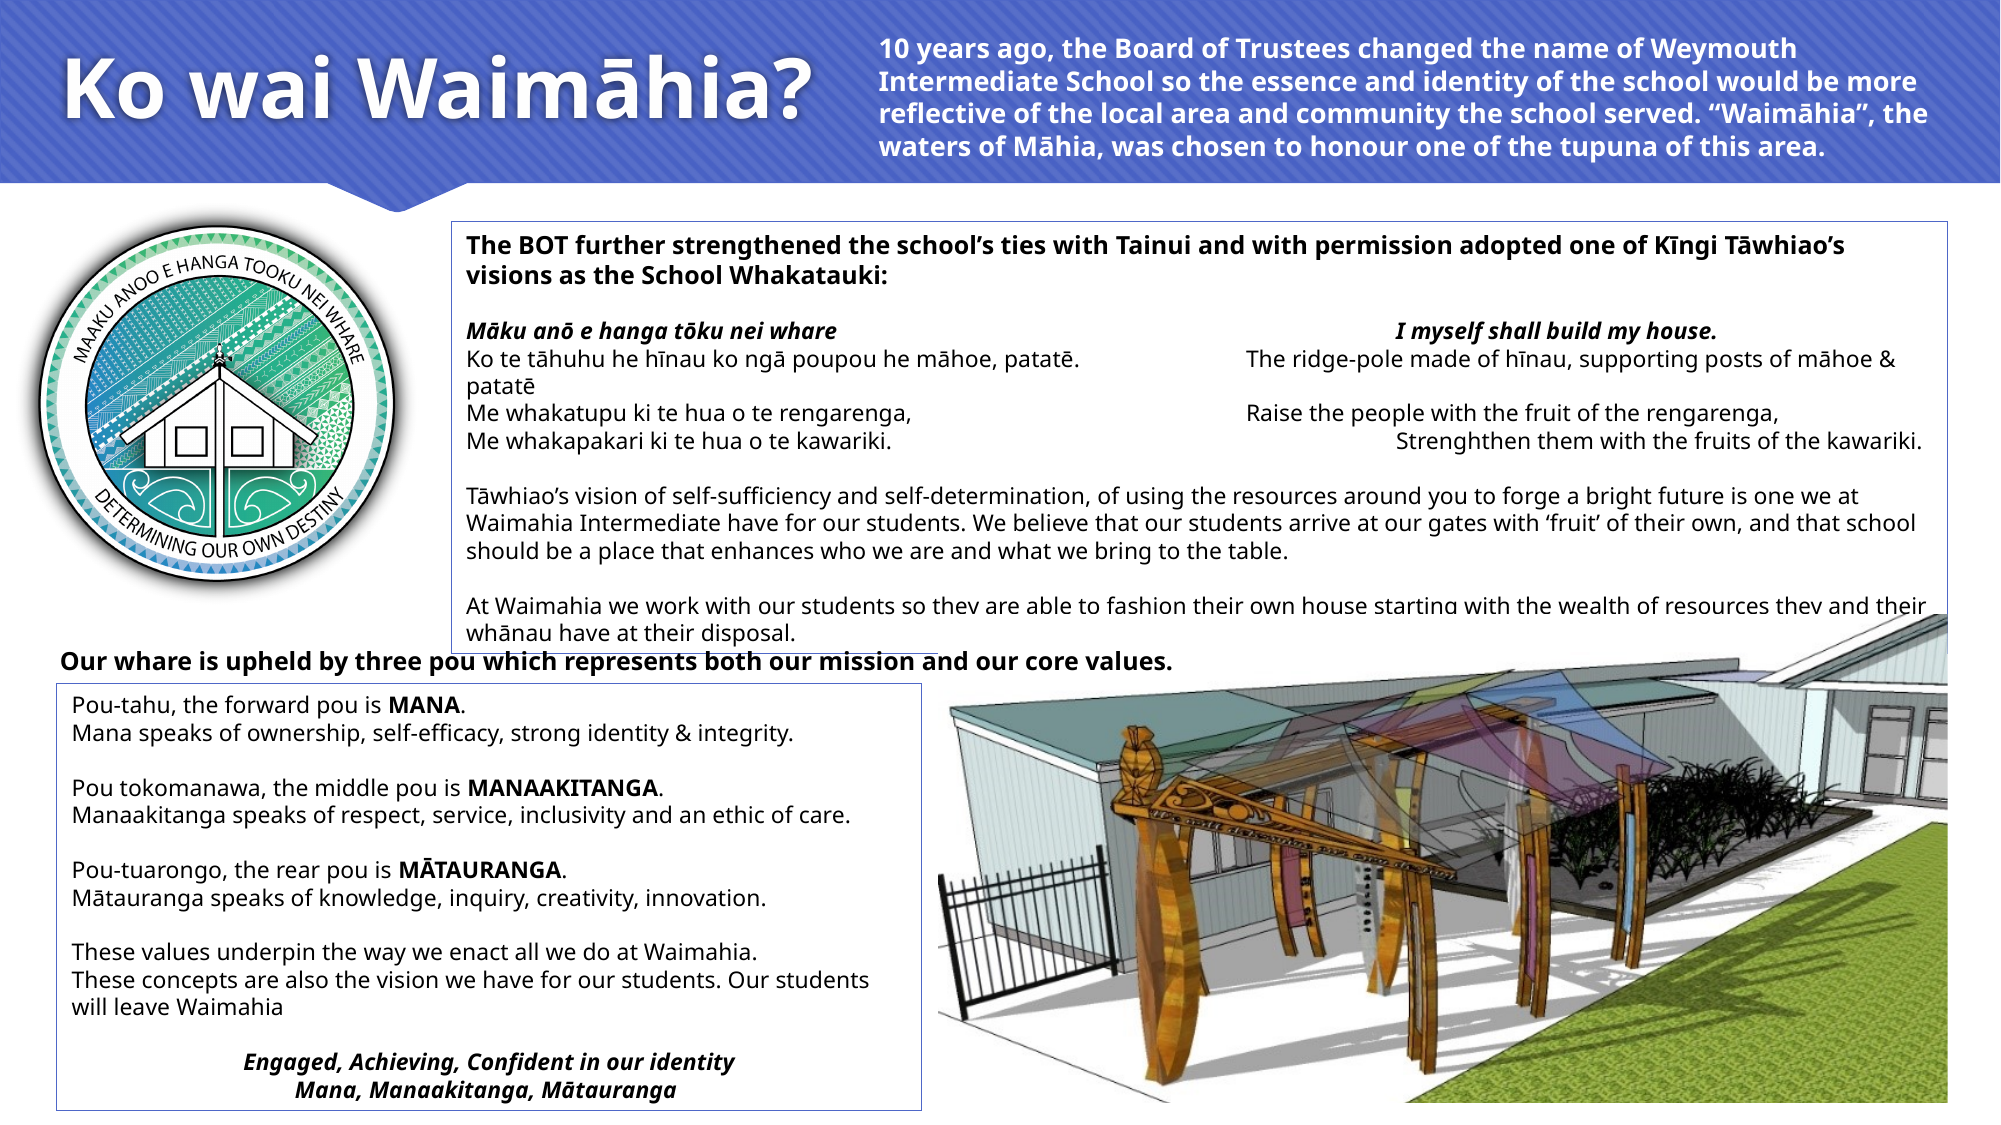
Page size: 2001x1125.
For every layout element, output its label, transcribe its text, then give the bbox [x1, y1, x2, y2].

text_box The BOT further strengthened the school’s ties with Tainui and with permission adopted one of Kīngi Tāwhiao’s visions as the School Whakatauki: Māku anō e hanga tōku nei whare I myself shall build my house. Ko te tāhuhu he hīnau ko ngā poupou he māhoe, patatē. The ridge-pole made of hīnau, supporting posts of māhoe & patatē Me whakatupu ki te hua o te rengarenga, Raise the people with the fruit of the rengarenga, Me whakapakari ki te hua o te kawariki. Strenghthen them with the fruits of the kawariki. Tāwhiao’s vision of self-sufficiency and self-determination, of using the resources around you to forge a bright future is one we at Waimahia Intermediate have for our students. We believe that our students arrive at our gates with ‘fruit’ of their own, and that school should be a place that enhances who we are and what we bring to the table. At Waimahia we work with our students so they are able to fashion their own house starting with the wealth of resources they and their whānau have at their disposal. [451, 221, 1948, 637]
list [11, 198, 422, 616]
text_box Our whare is upheld by three pou which represents both our mission and our core values. [45, 637, 937, 683]
title Ko wai Waimāhia? [45, 22, 1780, 143]
picture [937, 614, 1948, 1103]
text_box 10 years ago, the Board of Trustees changed the name of Weymouth Intermediate School so the essence and identity of the school would be more reflective of the local area and community the school served. “Waimāhia”, the waters of Māhia, was chosen to honour one of the tupuna of this area. [864, 24, 1998, 169]
text_box Pou-tahu, the forward pou is MANA. Mana speaks of ownership, self-efficacy, strong identity & integrity. Pou tokomanawa, the middle pou is MANAAKITANGA. Manaakitanga speaks of respect, service, inclusivity and an ethic of care. Pou-tuarongo, the rear pou is MĀTAURANGA. Mātauranga speaks of knowledge, inquiry, creativity, innovation. These values underpin the way we enact all we do at Waimahia. These concepts are also the vision we have for our students. Our students will leave Waimahia Engaged, Achieving, Confident in our identity Mana, Manaakitanga, Mātauranga [56, 683, 922, 1111]
